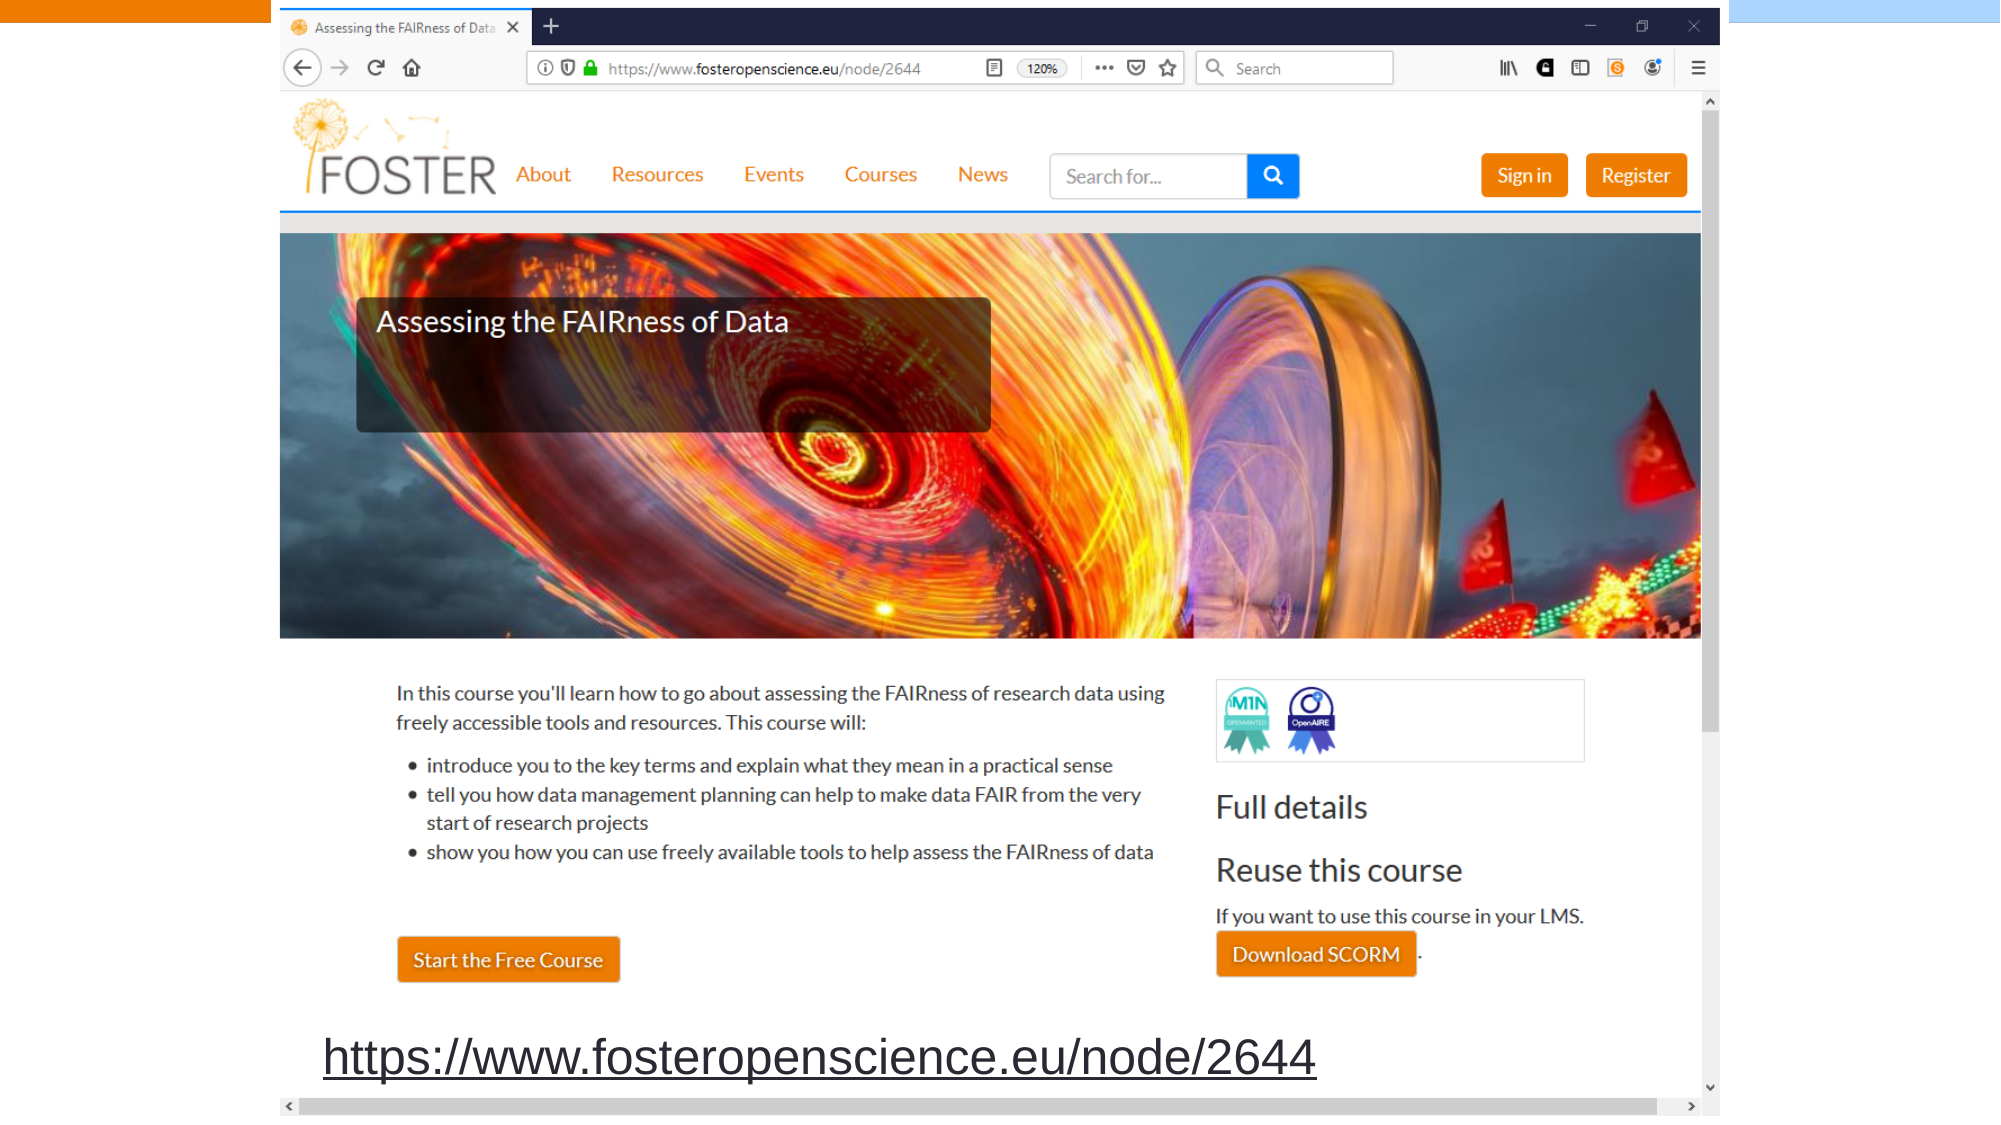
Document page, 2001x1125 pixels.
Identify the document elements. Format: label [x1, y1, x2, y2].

picture [270, 0, 1730, 1125]
